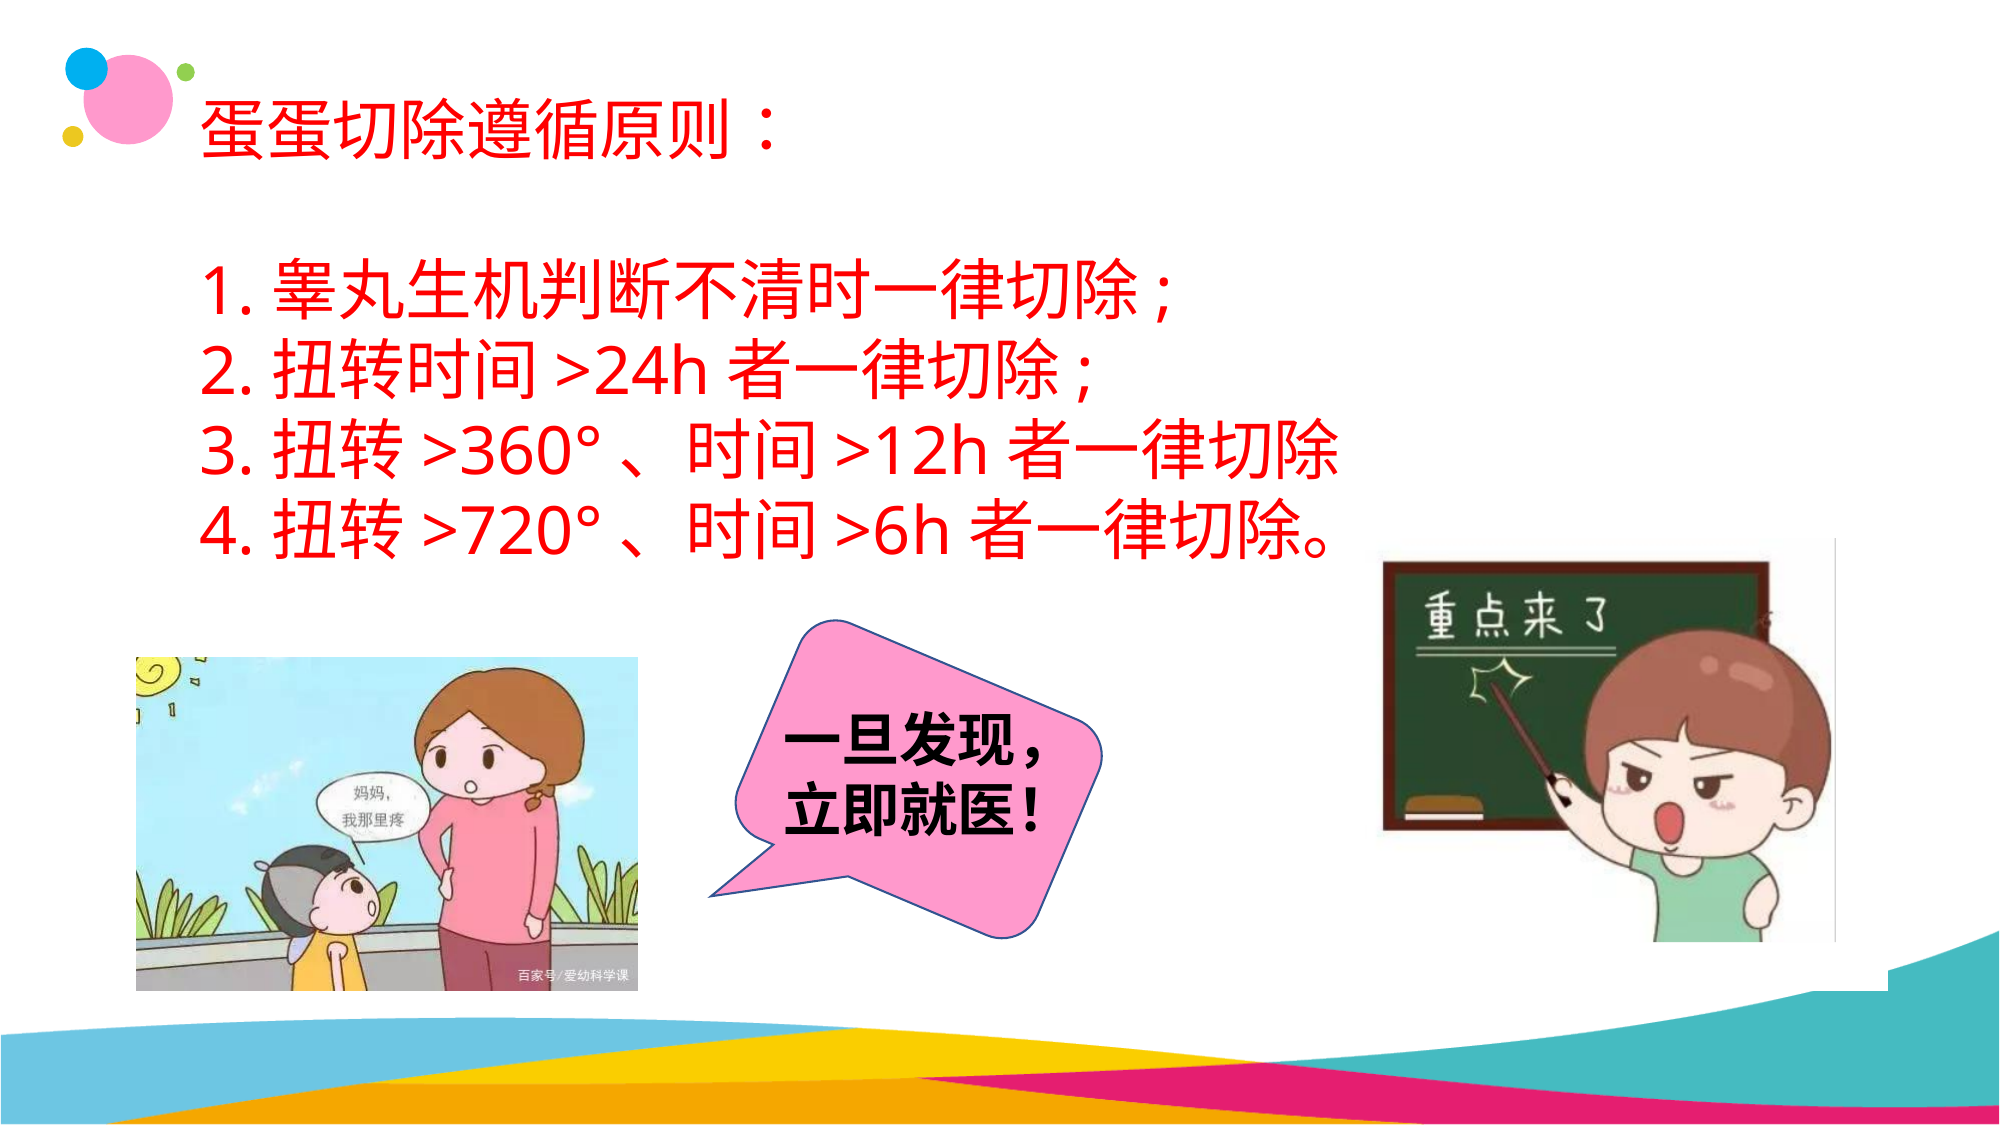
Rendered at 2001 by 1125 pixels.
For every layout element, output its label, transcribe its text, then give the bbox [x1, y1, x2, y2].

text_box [756, 662, 1082, 897]
text_box 蛋蛋切除遵循原则∶ 1.睾丸生机判断不清时一律切除; 2.扭转时间>24h者一律切除; 3.扭转>360°、时间>12h者一律切除 4.扭转>720°、时间>6h者一律切除。 [184, 80, 1816, 655]
picture [0, 538, 2000, 1125]
